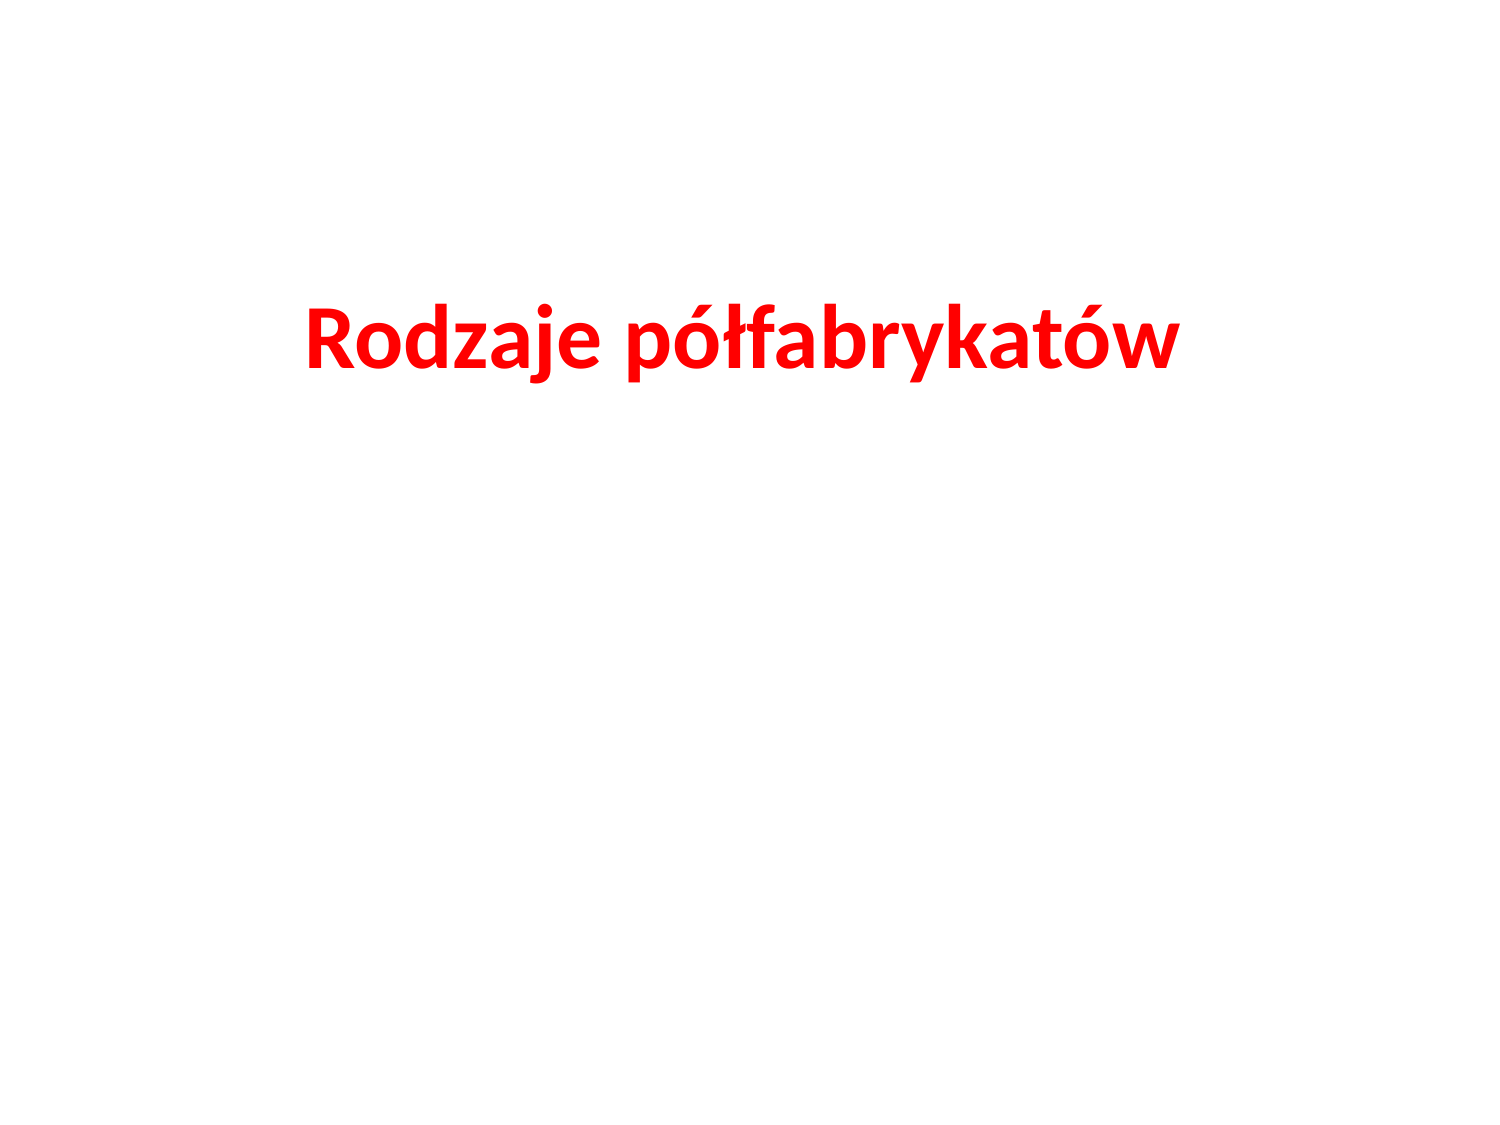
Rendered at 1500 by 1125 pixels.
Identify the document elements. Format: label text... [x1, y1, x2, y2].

title Rodzaje półfabrykatów [105, 210, 1381, 453]
